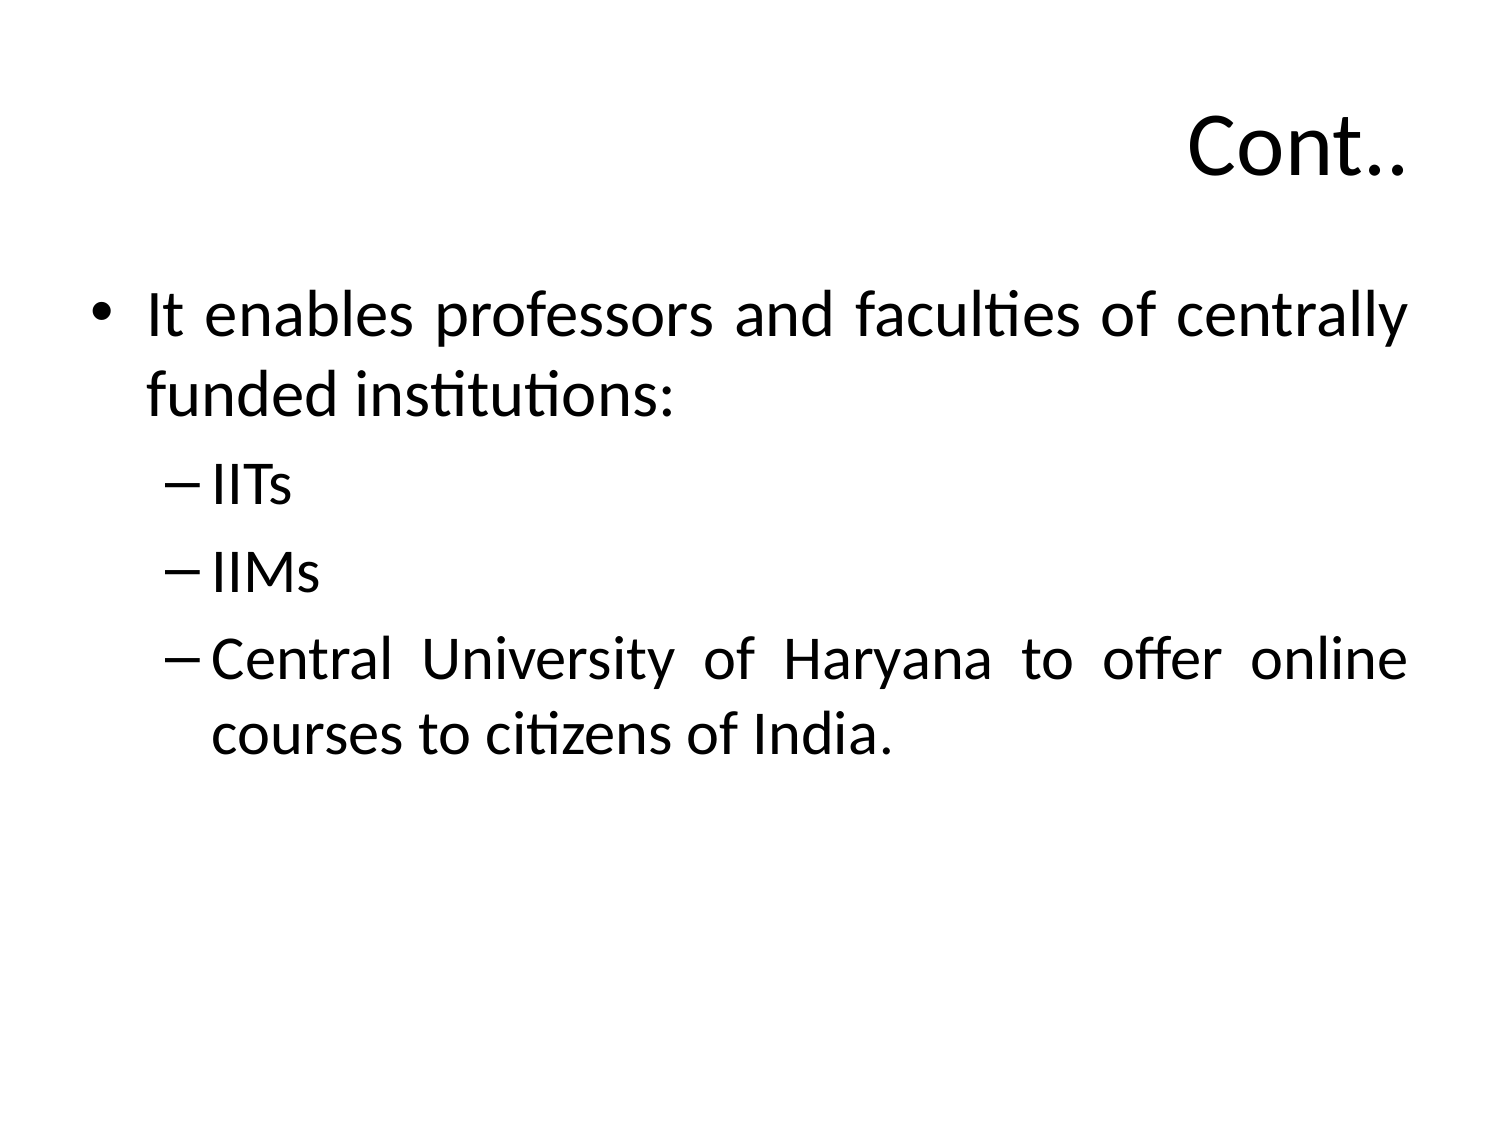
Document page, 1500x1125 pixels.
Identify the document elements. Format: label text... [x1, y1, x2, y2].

list It enables professors and faculties of centrally funded institutions: IITs IIMs Central University of Haryana to offer online courses to citizens of India. [75, 262, 1425, 1005]
title Cont.. [75, 45, 1425, 233]
